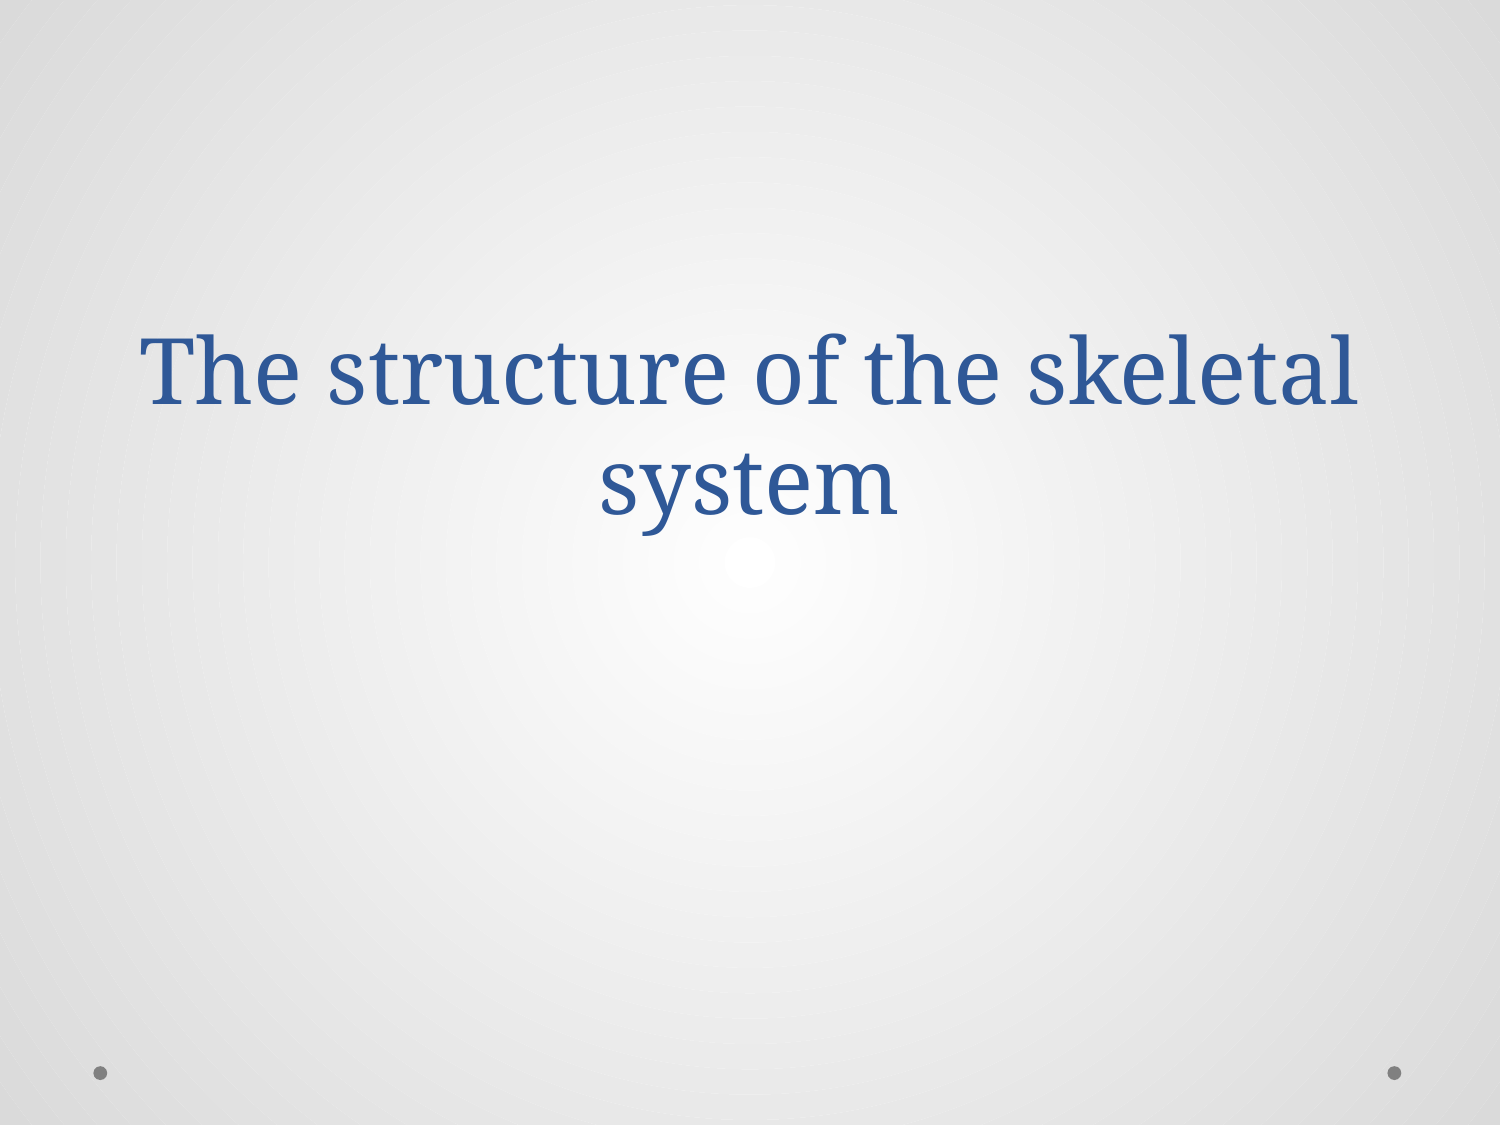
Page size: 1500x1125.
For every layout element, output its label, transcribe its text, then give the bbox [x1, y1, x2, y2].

title The structure of the skeletal system [112, 290, 1388, 541]
